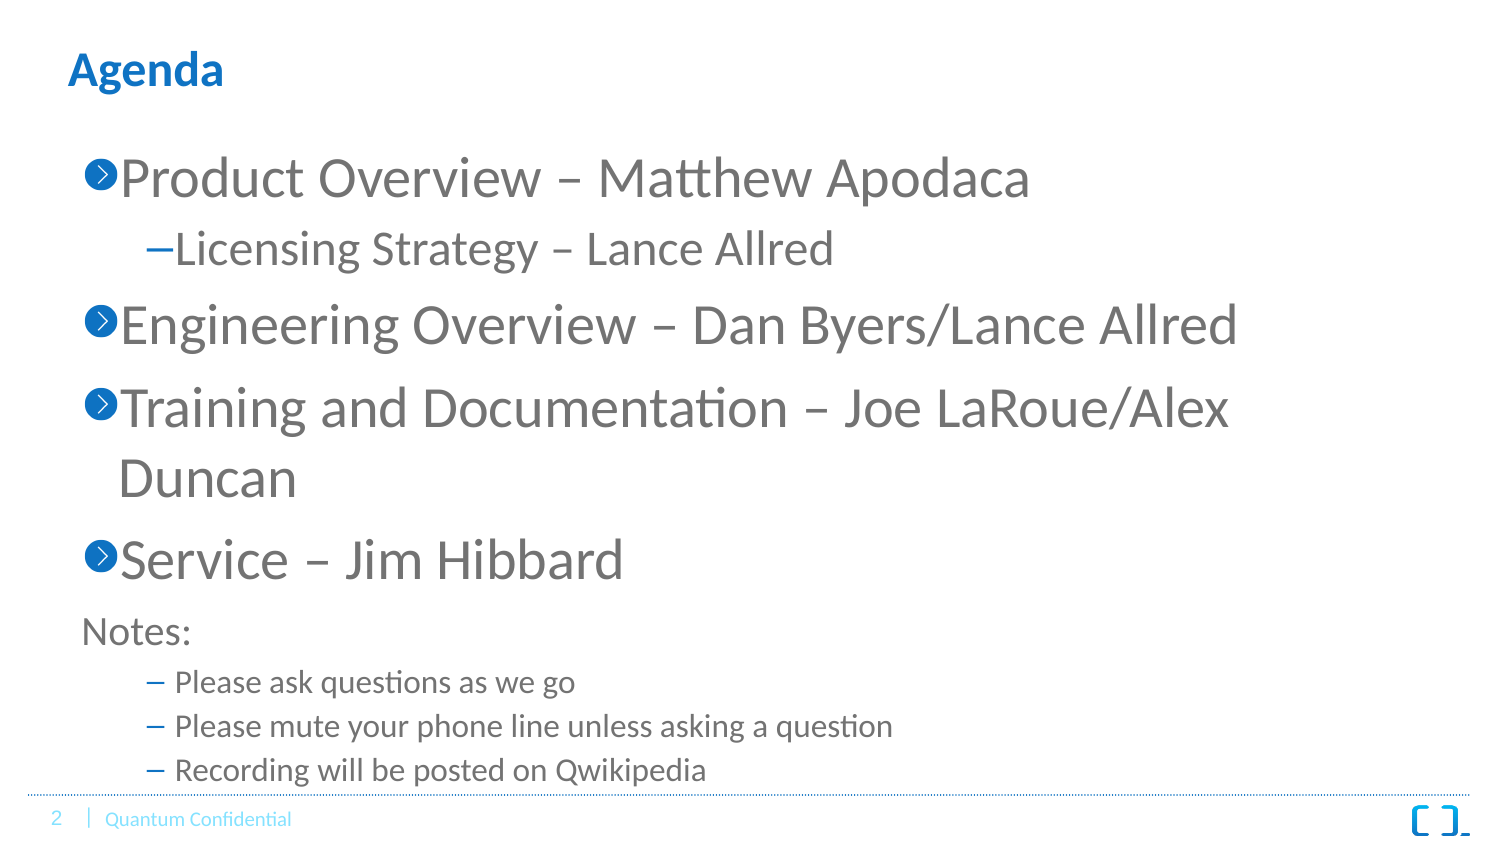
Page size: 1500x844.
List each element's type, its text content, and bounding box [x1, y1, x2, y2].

picture [81, 384, 121, 424]
title Agenda [52, 31, 1413, 111]
list Product Overview – Matthew Apodaca Licensing Strategy – Lance Allred Engineering Overview – Dan Byers/Lance Allred Training and Documentation – Joe LaRoue/Alex Duncan Service – Jim Hibbard Notes: Please ask questions as we go Please mute your phone line unless asking a question Recording will be posted on Qwikipedia [66, 132, 1415, 793]
picture [81, 155, 121, 194]
picture [81, 536, 121, 576]
picture [81, 301, 121, 341]
picture [1412, 805, 1470, 836]
